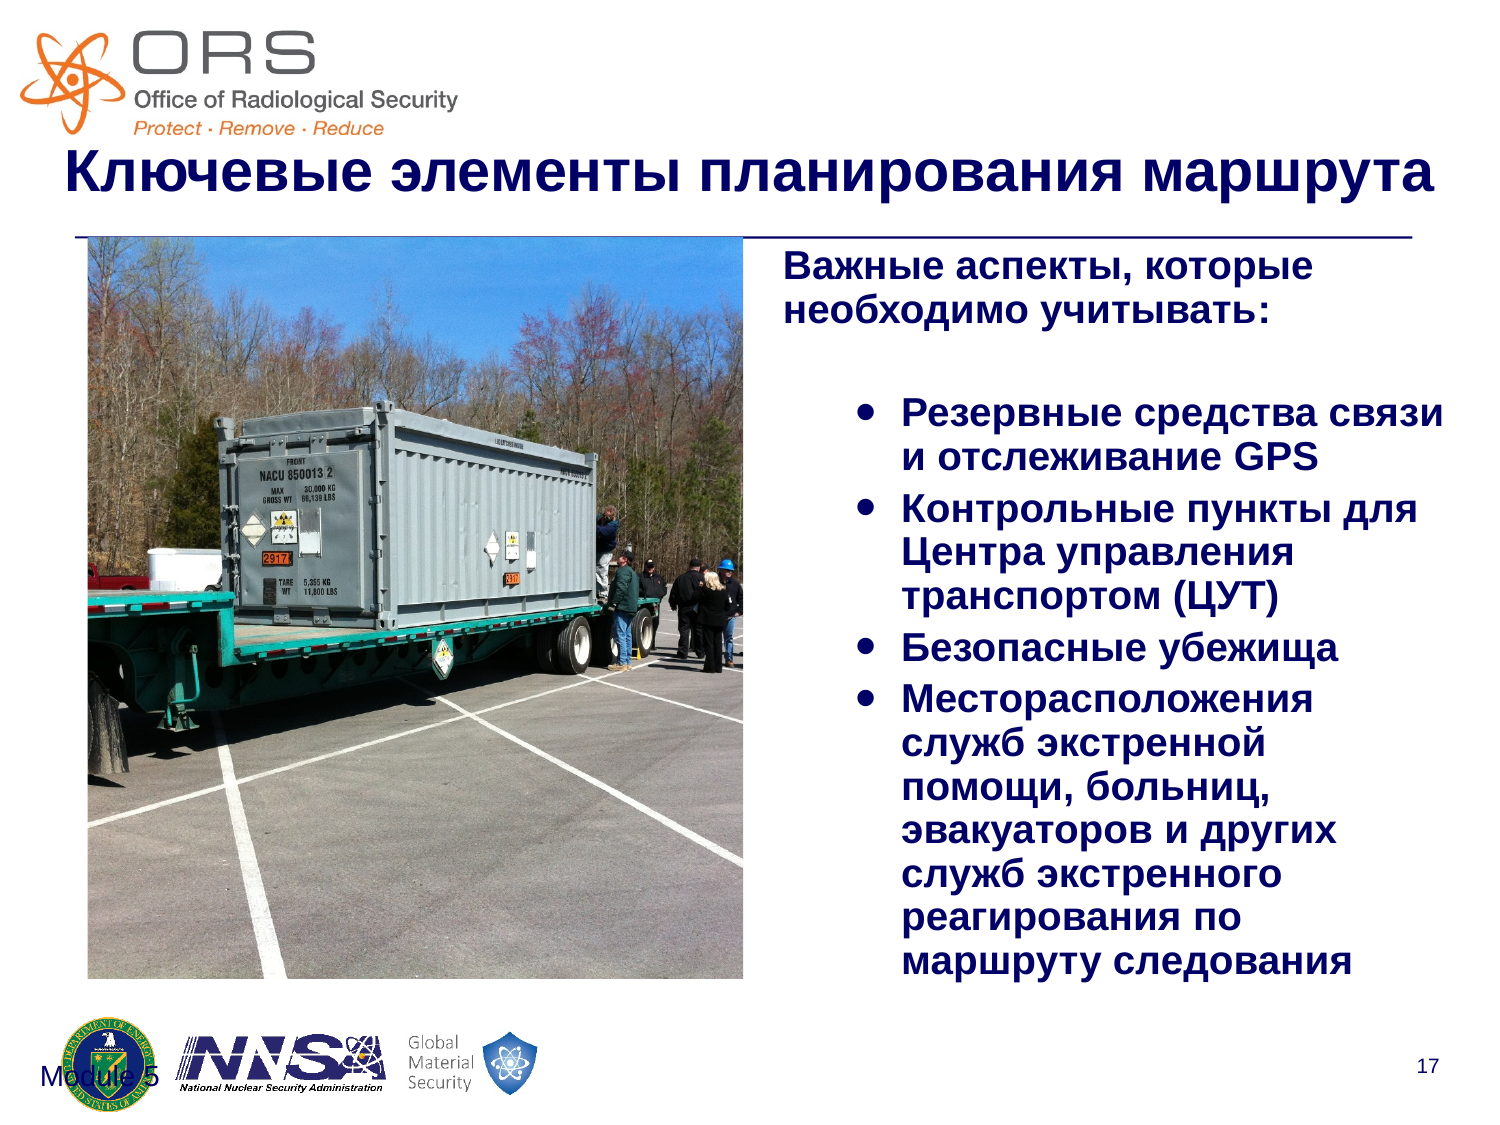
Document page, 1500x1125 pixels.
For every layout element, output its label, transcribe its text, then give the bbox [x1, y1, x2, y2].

footer Module 5 [24, 1050, 412, 1125]
picture [175, 1034, 386, 1050]
picture [20, 29, 458, 135]
text_box Важные аспекты, которые необходимо учитывать: Резервные средства связи и отслеживание GPS Контрольные пункты для Центра управления транспортом (ЦУТ) Безопасные убежища Месторасположения служб экстренной помощи, больниц, эвакуаторов и других служб экстренного реагирования по маршруту следования [768, 237, 1462, 1021]
picture [61, 1017, 155, 1050]
picture [405, 1028, 540, 1098]
text_box Ключевые элементы планирования маршрута [43, 124, 1456, 213]
picture [87, 237, 744, 979]
